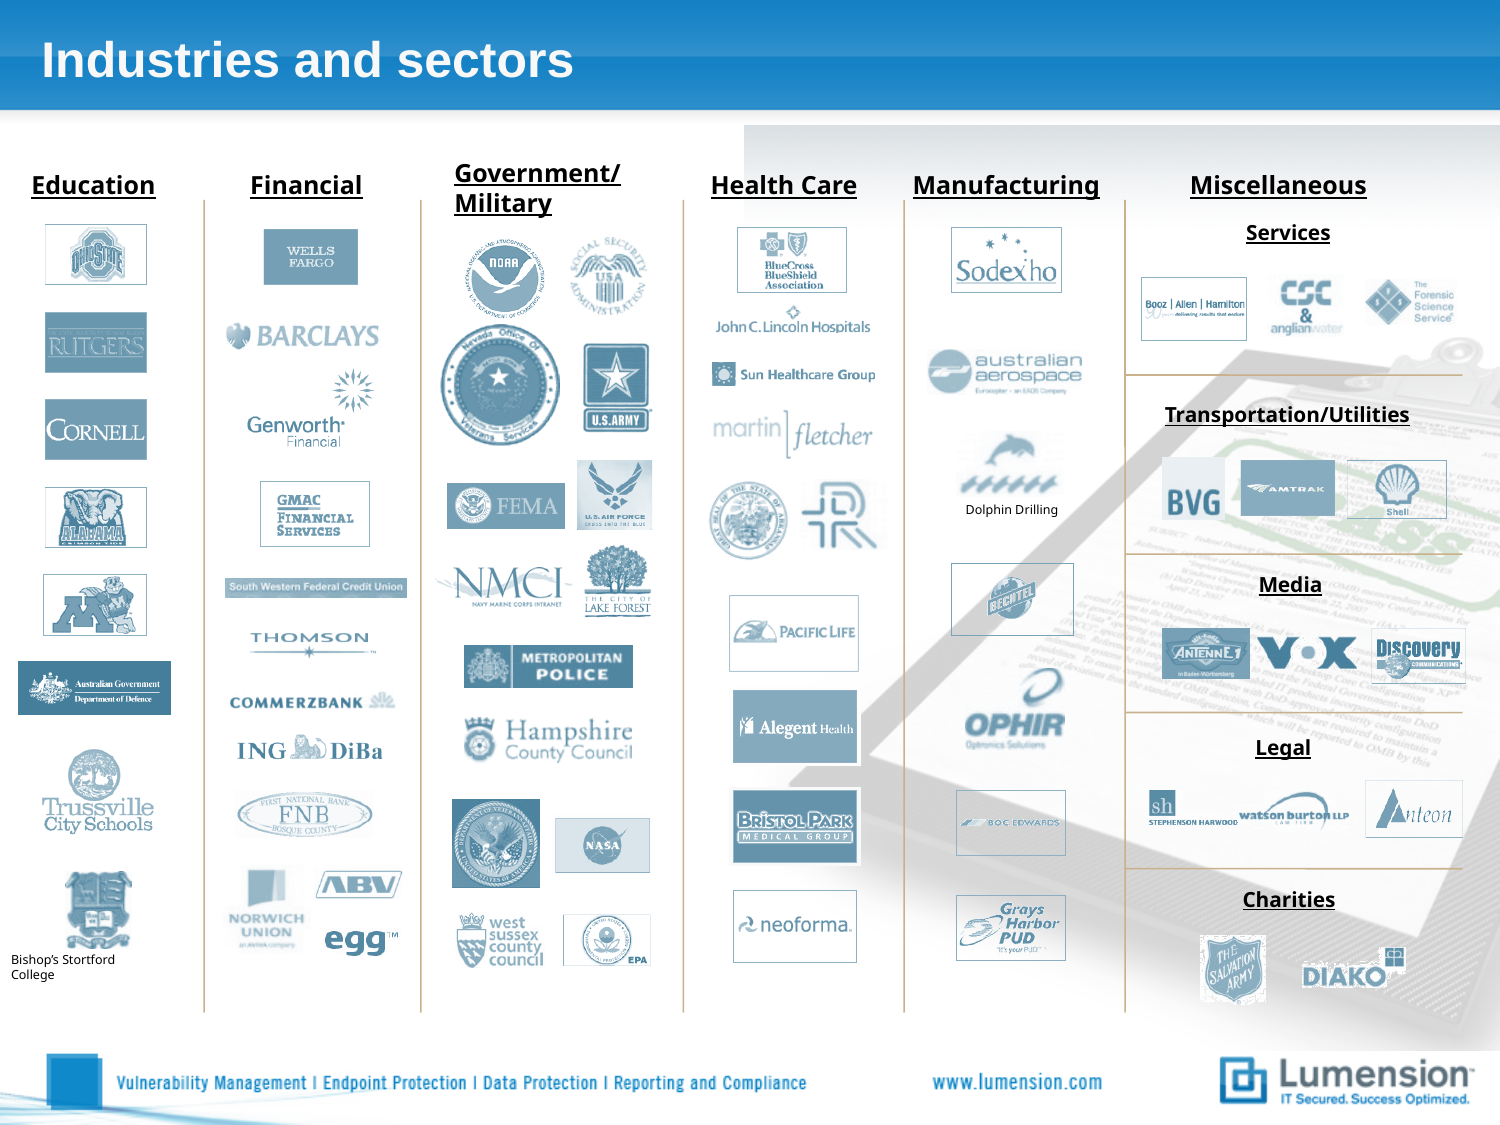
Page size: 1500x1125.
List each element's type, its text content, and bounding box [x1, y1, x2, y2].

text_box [1149, 394, 1488, 521]
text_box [1154, 726, 1466, 840]
title Industries and sectors [40, 27, 1279, 91]
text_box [1154, 212, 1457, 343]
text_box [435, 149, 690, 969]
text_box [0, 162, 292, 990]
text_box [897, 162, 1149, 963]
text_box Miscellaneous [1175, 162, 1425, 208]
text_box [1162, 564, 1469, 686]
picture [0, 0, 1500, 1125]
text_box Health Care [695, 162, 895, 208]
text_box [1199, 878, 1407, 1005]
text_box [218, 162, 411, 957]
